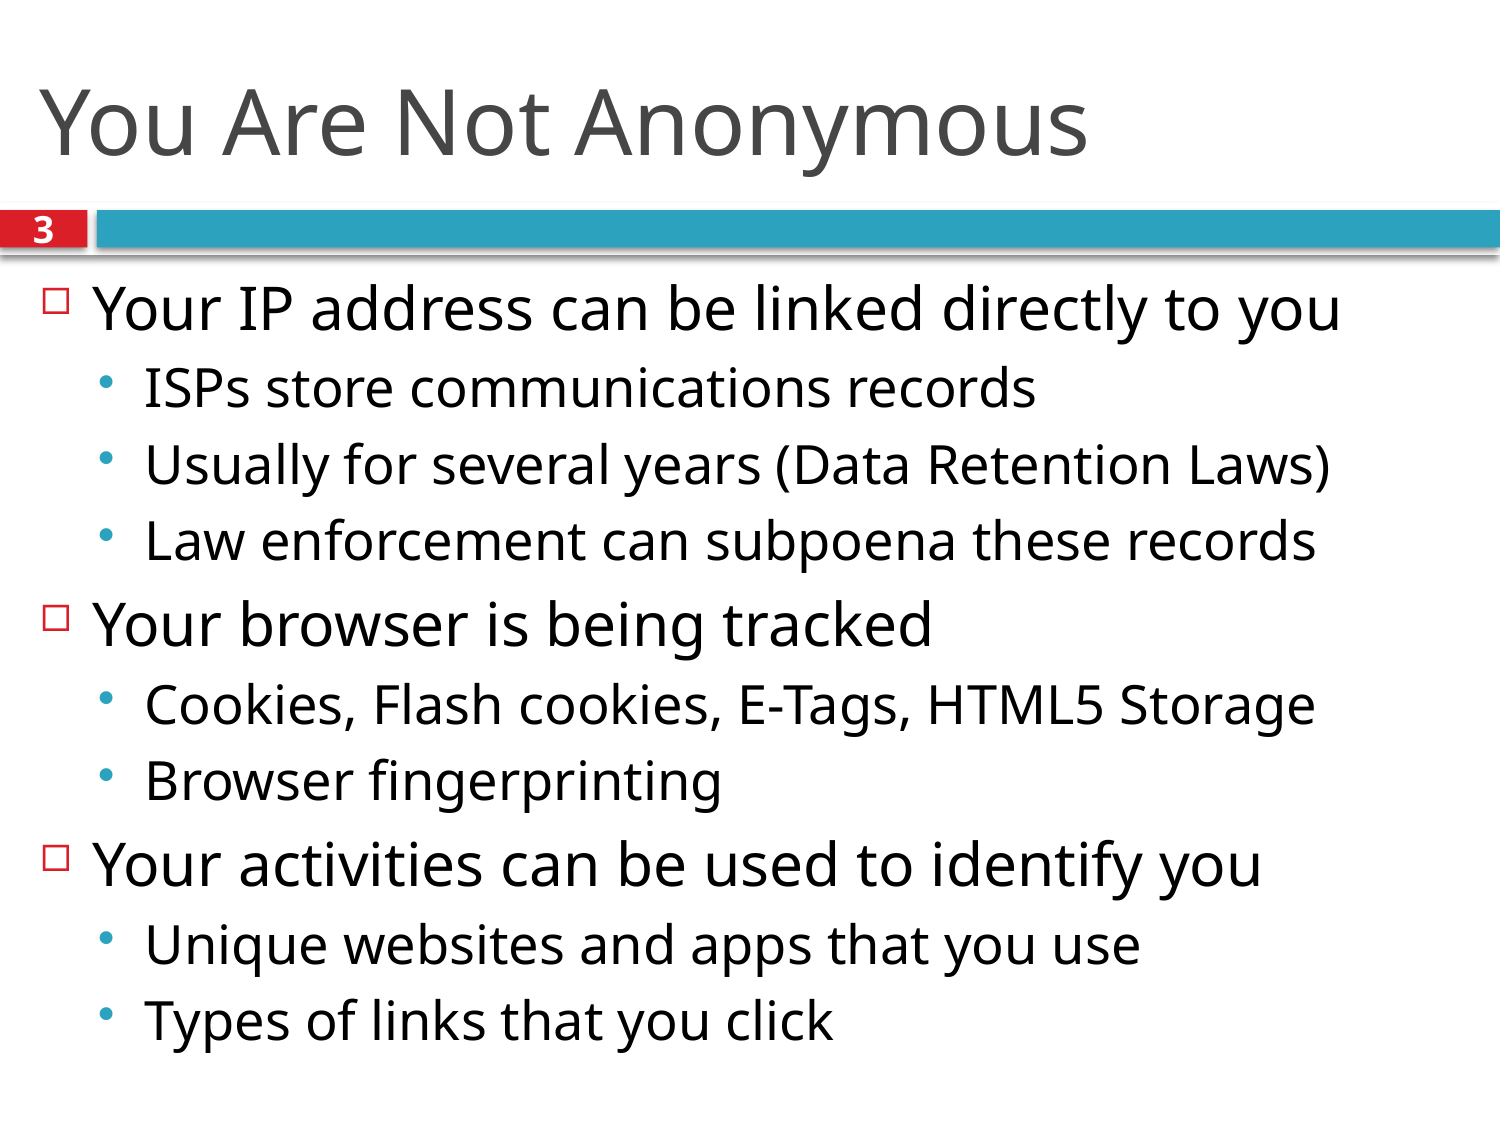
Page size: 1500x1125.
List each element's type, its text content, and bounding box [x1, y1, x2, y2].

title You Are Not Anonymous [24, 37, 1475, 200]
slide_number 3 [0, 206, 88, 257]
list Your IP address can be linked directly to you ISPs store communications records Usually for several years (Data Retention Laws) Law enforcement can subpoena these records Your browser is being tracked Cookies, Flash cookies, E-Tags, HTML5 Storage Browser fingerprinting Your activities can be used to identify you Unique websites and apps that you use Types of links that you click [24, 262, 1475, 1100]
